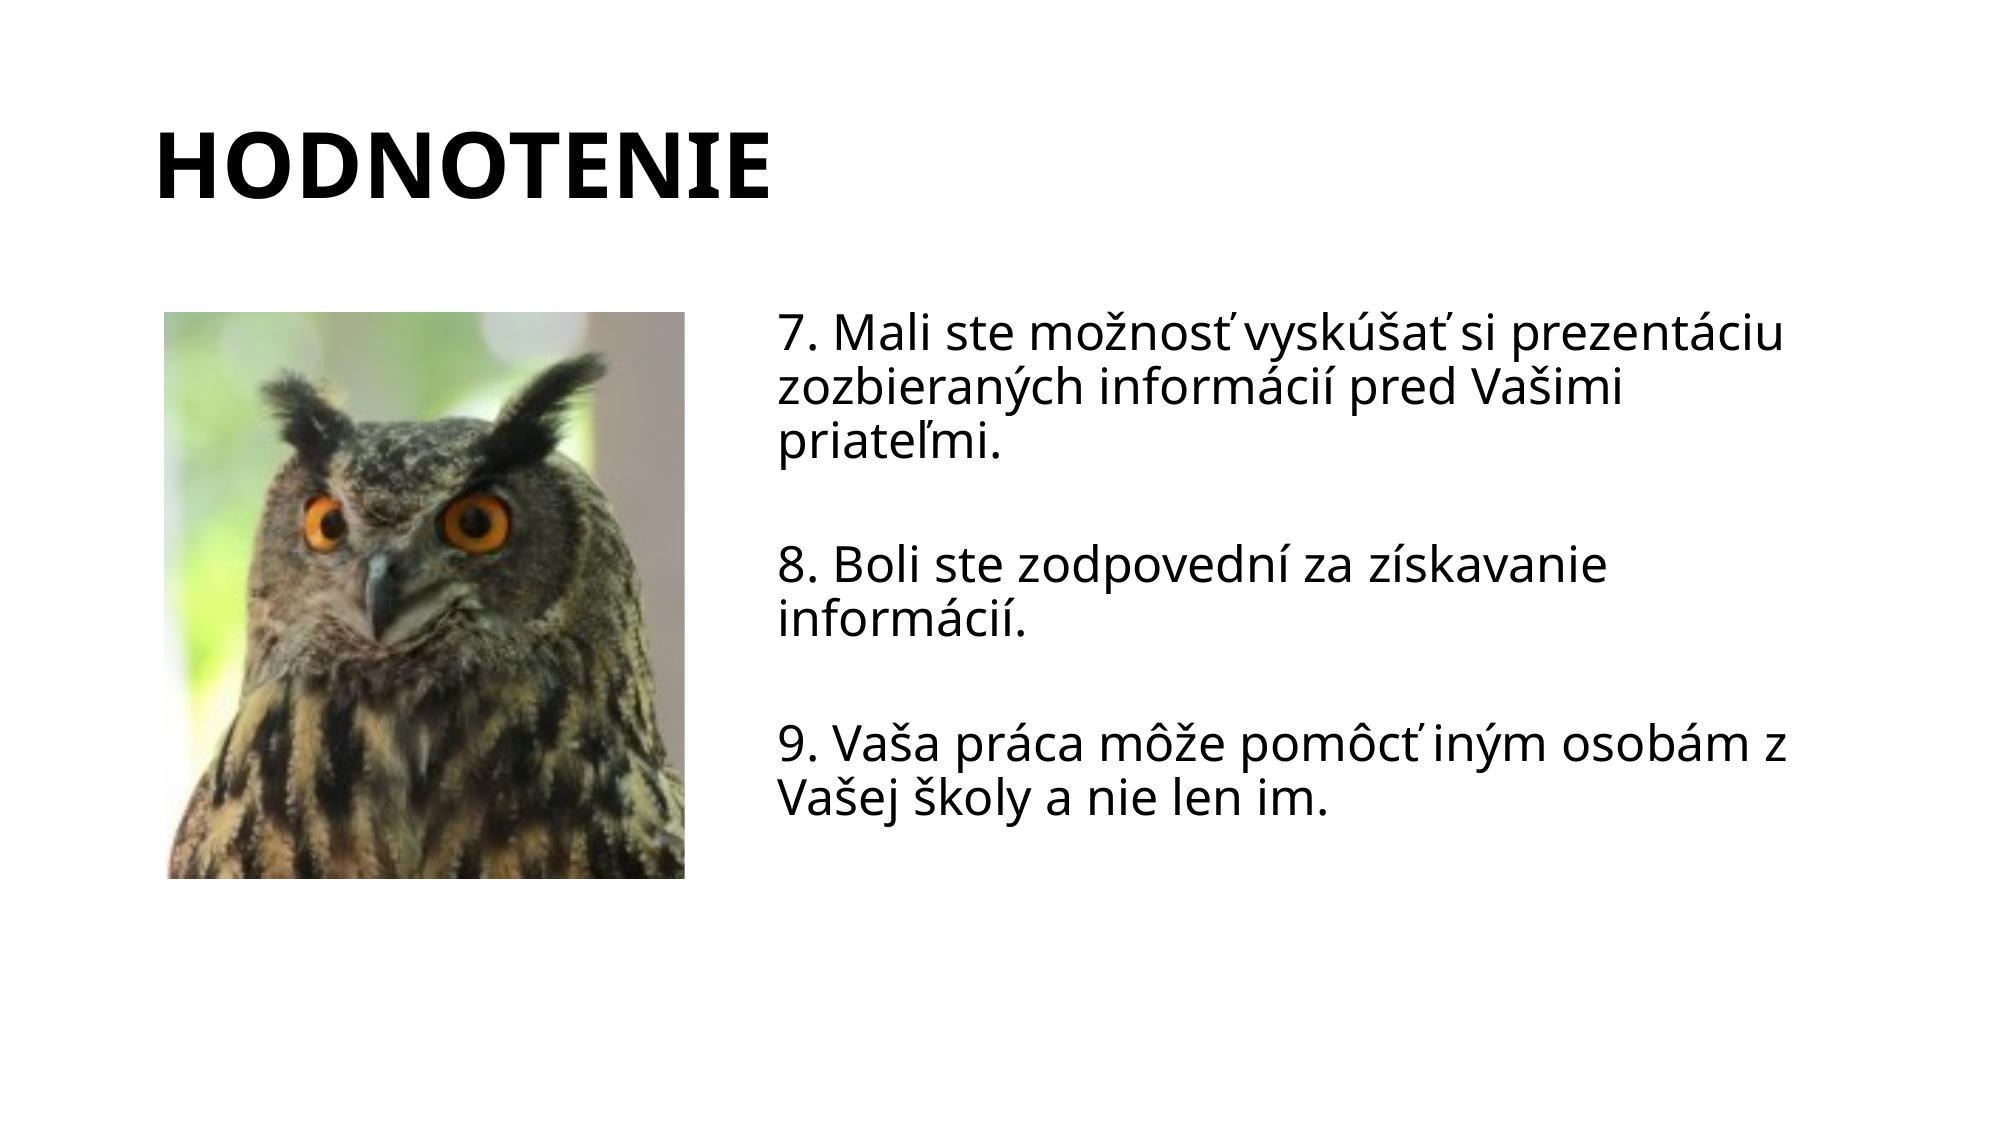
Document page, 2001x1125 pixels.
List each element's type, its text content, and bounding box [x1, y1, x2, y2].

title HODNOTENIE [137, 59, 1863, 278]
list 7. Mali ste možnosť vyskúšať si prezentáciu zozbieraných informácií pred Vašimi priateľmi. 8. Boli ste zodpovední za získavanie informácií. 9. Vaša práca môže pomôcť iným osobám z Vašej školy a nie len im. [762, 299, 1863, 1014]
picture [164, 312, 685, 879]
